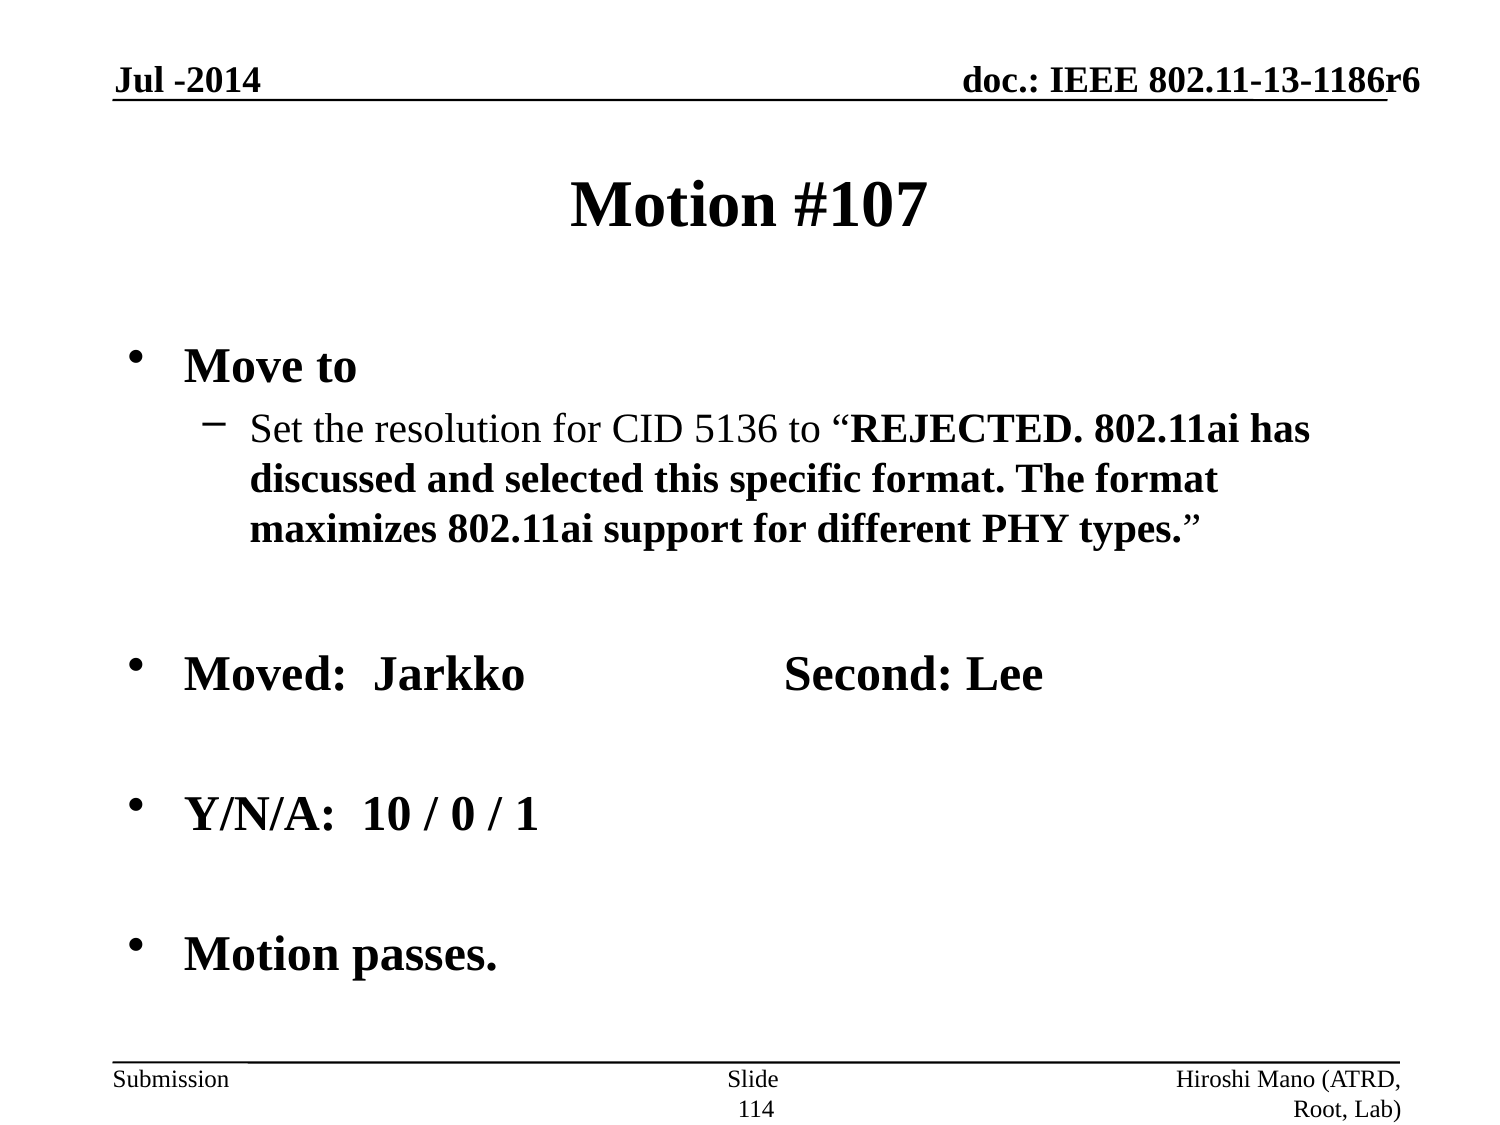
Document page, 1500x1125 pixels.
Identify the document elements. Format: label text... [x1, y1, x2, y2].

slide_number Jul -2014 [114, 54, 274, 101]
footer Hiroshi Mano (ATRD, Root, Lab) [1171, 1061, 1402, 1093]
title Motion #107 [112, 112, 1388, 288]
slide_number Slide 114 [712, 1061, 800, 1093]
list Move to Set the resolution for CID 5136 to “REJECTED. 802.11ai has discussed and selected this specific format. The format maximizes 802.11ai support for different PHY types.” Moved: Jarkko Second: Lee Y/N/A: 10 / 0 / 1 Motion passes. [112, 324, 1388, 1001]
